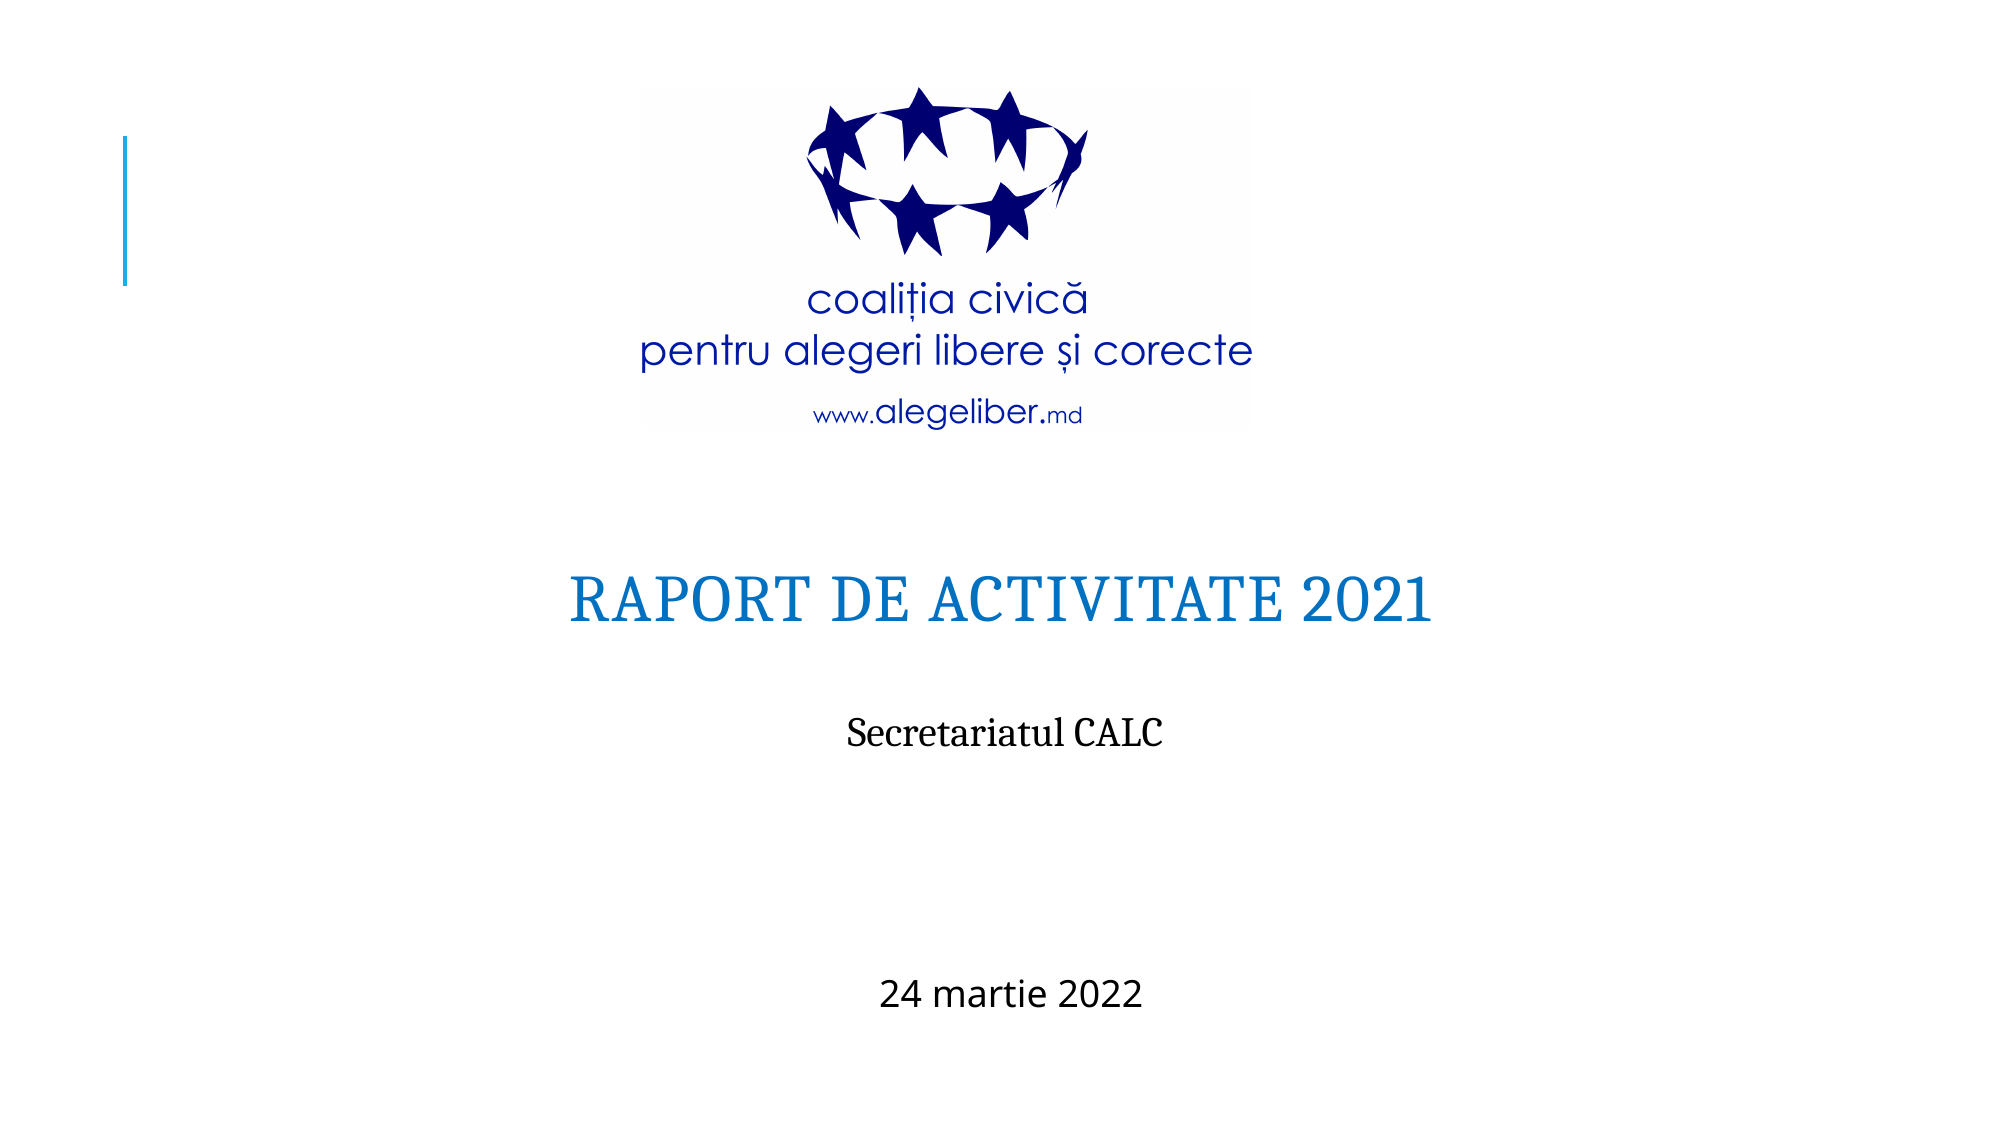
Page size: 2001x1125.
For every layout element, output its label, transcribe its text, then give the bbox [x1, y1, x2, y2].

text_box RAPORT de activitate 2021 [78, 536, 1922, 667]
picture [641, 86, 1252, 430]
text_box 24 martie 2022 [556, 962, 1467, 1023]
text_box Secretariatul CALC [544, 697, 1467, 763]
